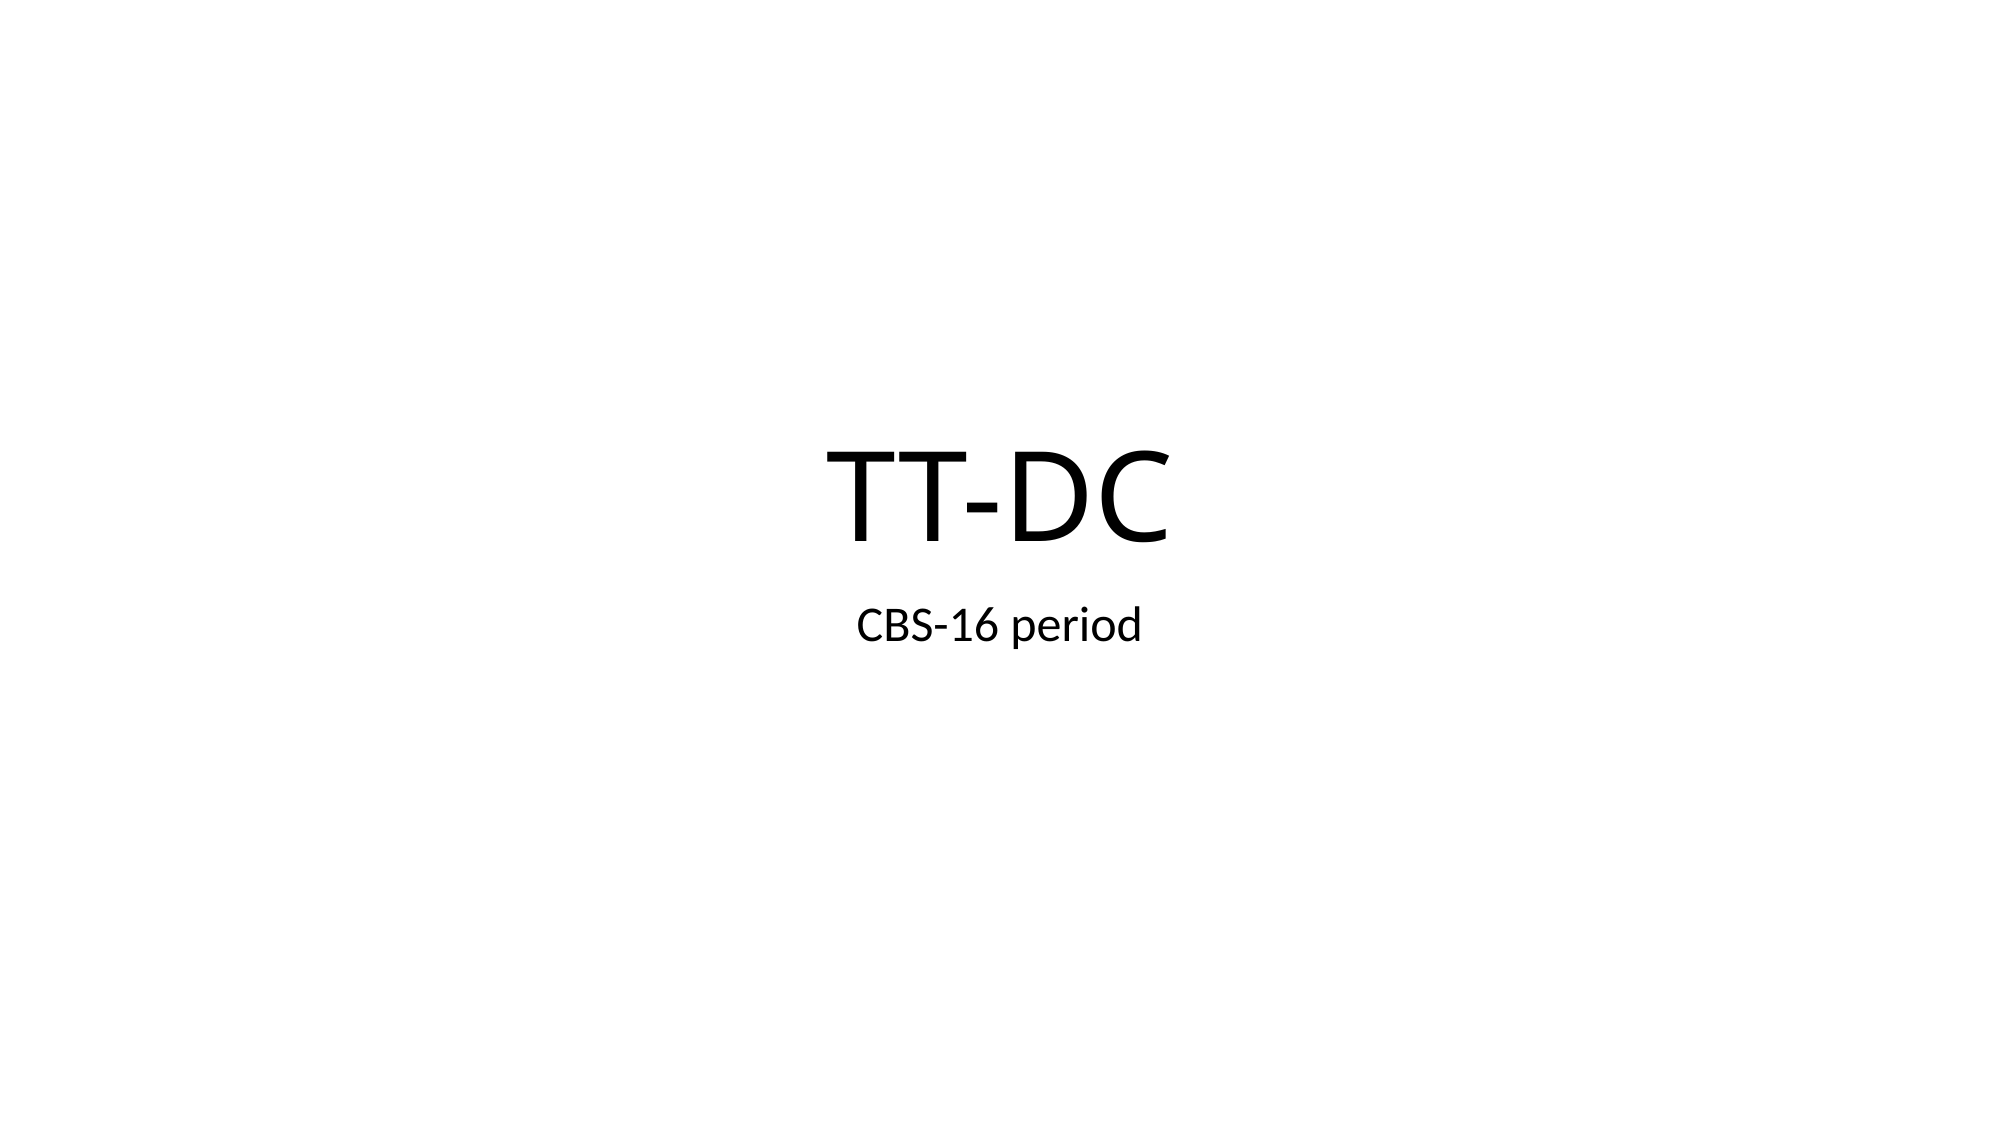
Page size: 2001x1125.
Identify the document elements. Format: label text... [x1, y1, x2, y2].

subtitle CBS-16 period [249, 590, 1750, 863]
title TT-DC [249, 184, 1750, 576]
